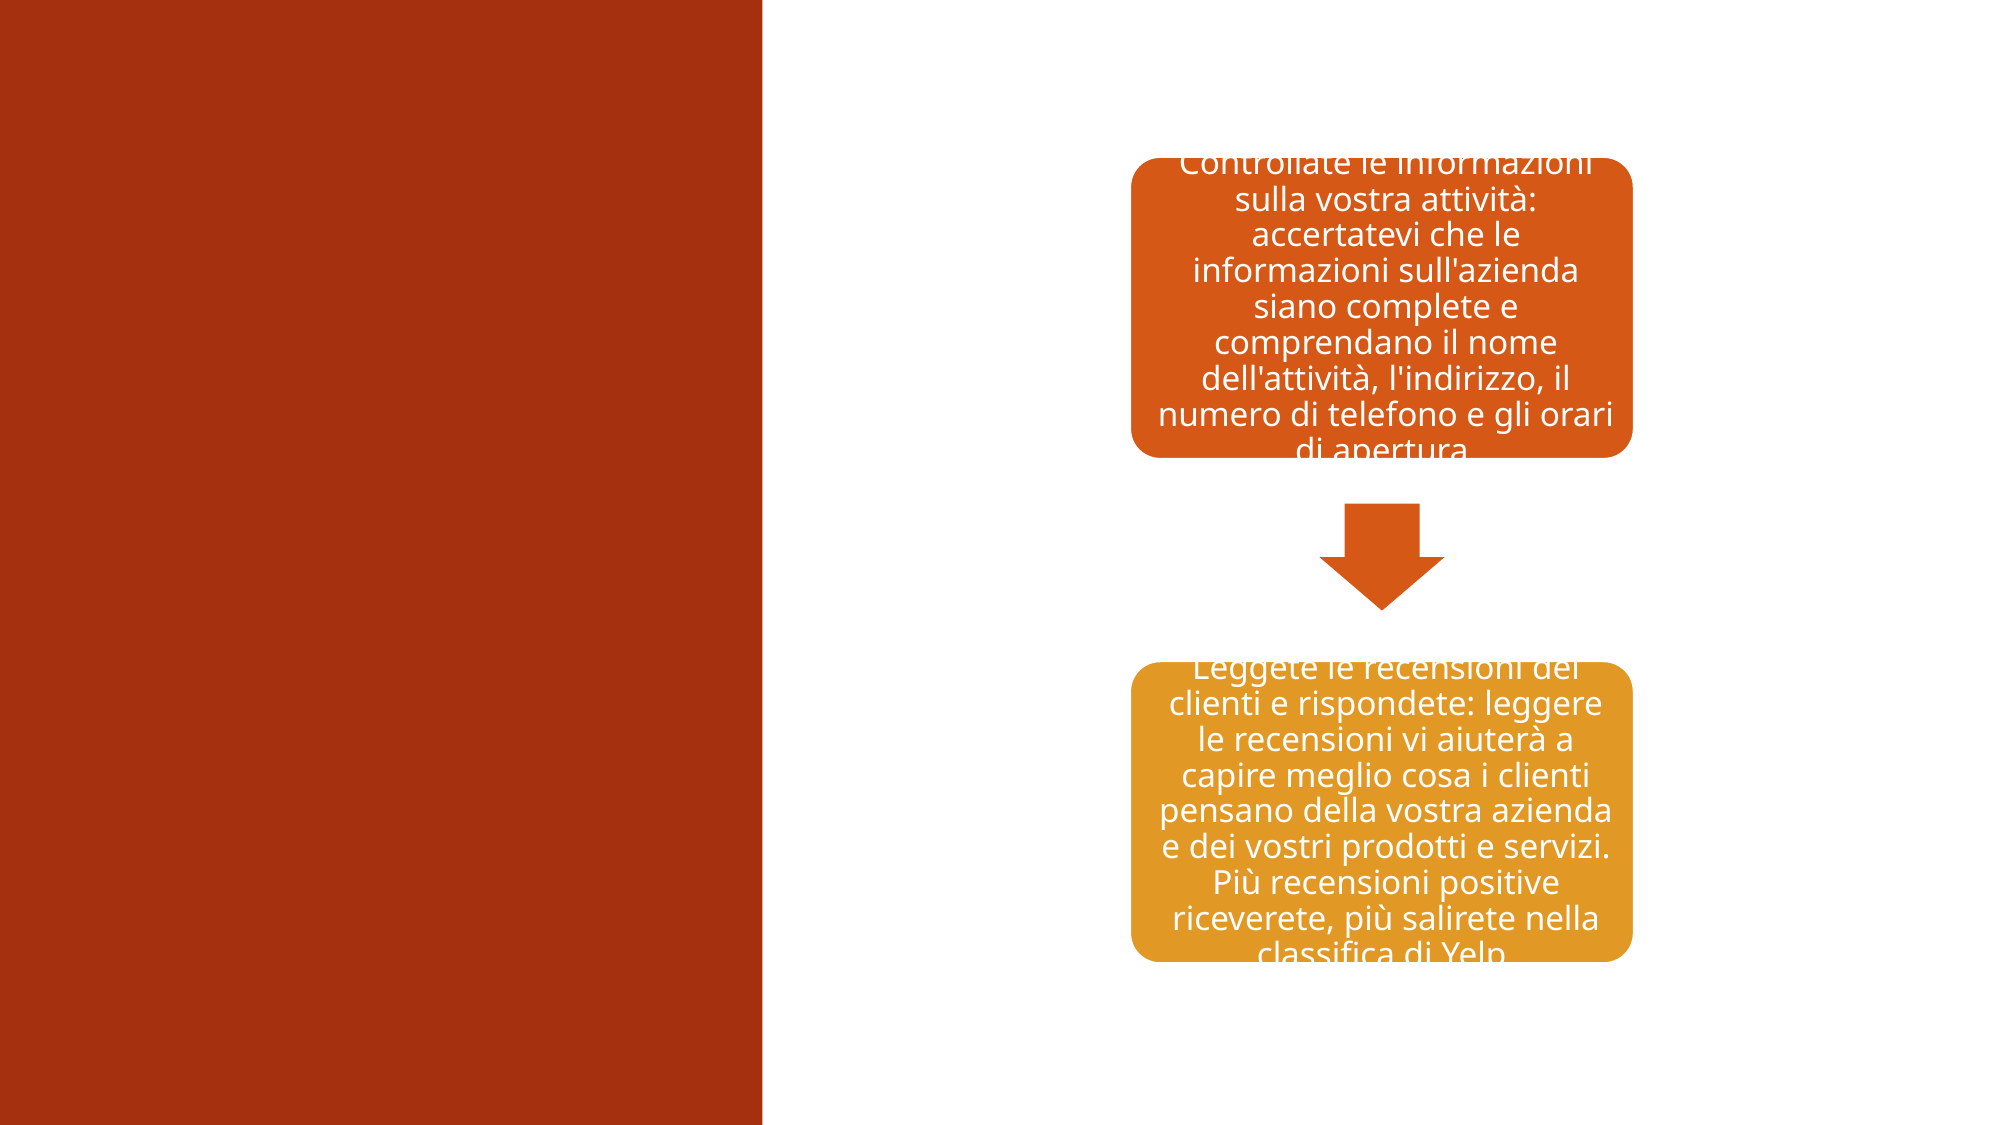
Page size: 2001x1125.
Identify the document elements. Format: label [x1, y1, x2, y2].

text_box [0, 0, 764, 1125]
text_box [918, 156, 1845, 964]
